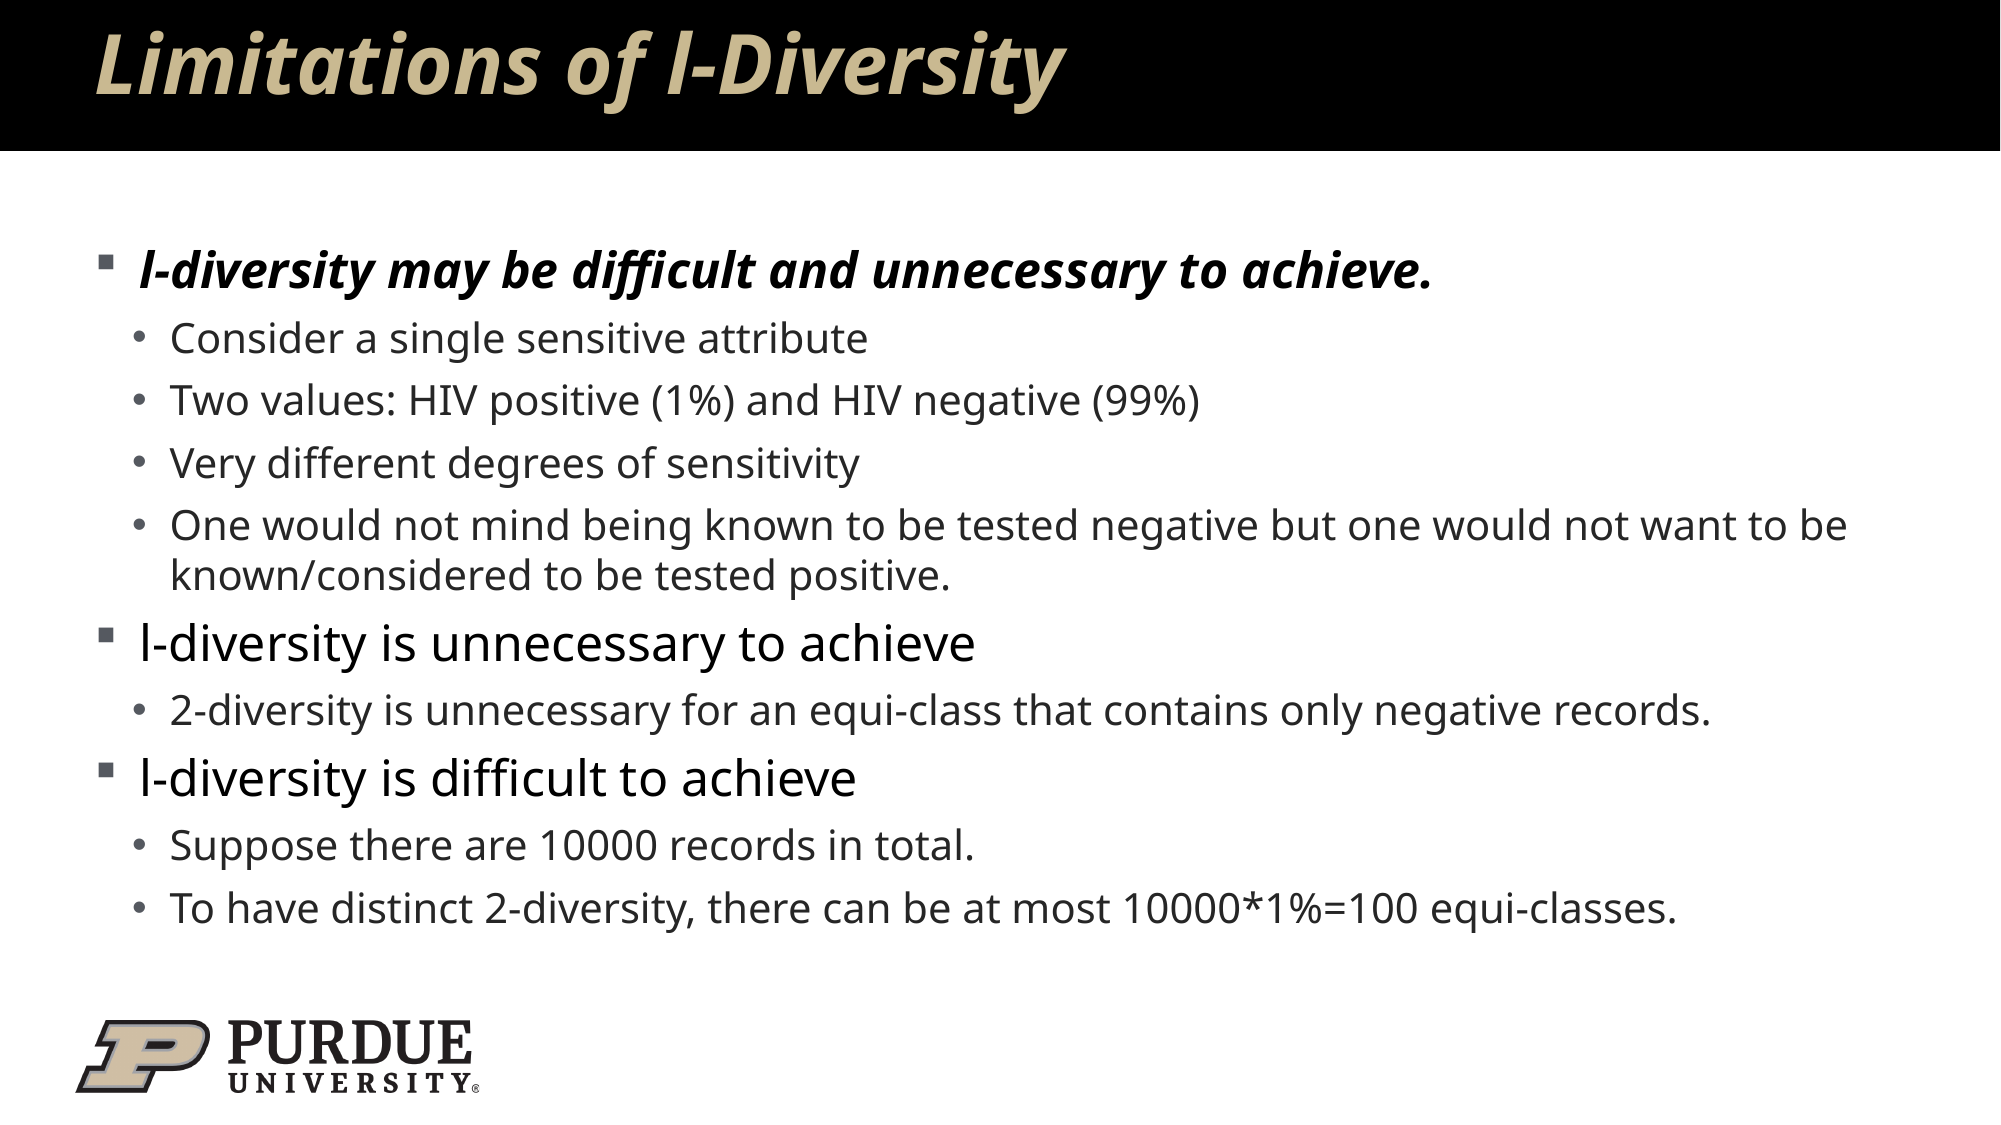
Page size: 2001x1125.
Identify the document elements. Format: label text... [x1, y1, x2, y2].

title Limitations of l-Diversity [92, 19, 1908, 131]
list l-diversity may be difficult and unnecessary to achieve. Consider a single sensitive attribute Two values: HIV positive (1%) and HIV negative (99%) Very different degrees of sensitivity One would not mind being known to be tested negative but one would not want to be known/considered to be tested positive. l-diversity is unnecessary to achieve 2-diversity is unnecessary for an equi-class that contains only negative records. l-diversity is difficult to achieve Suppose there are 10000 records in total. To have distinct 2-diversity, there can be at most 10000*1%=100 equi-classes. [94, 238, 1906, 1000]
